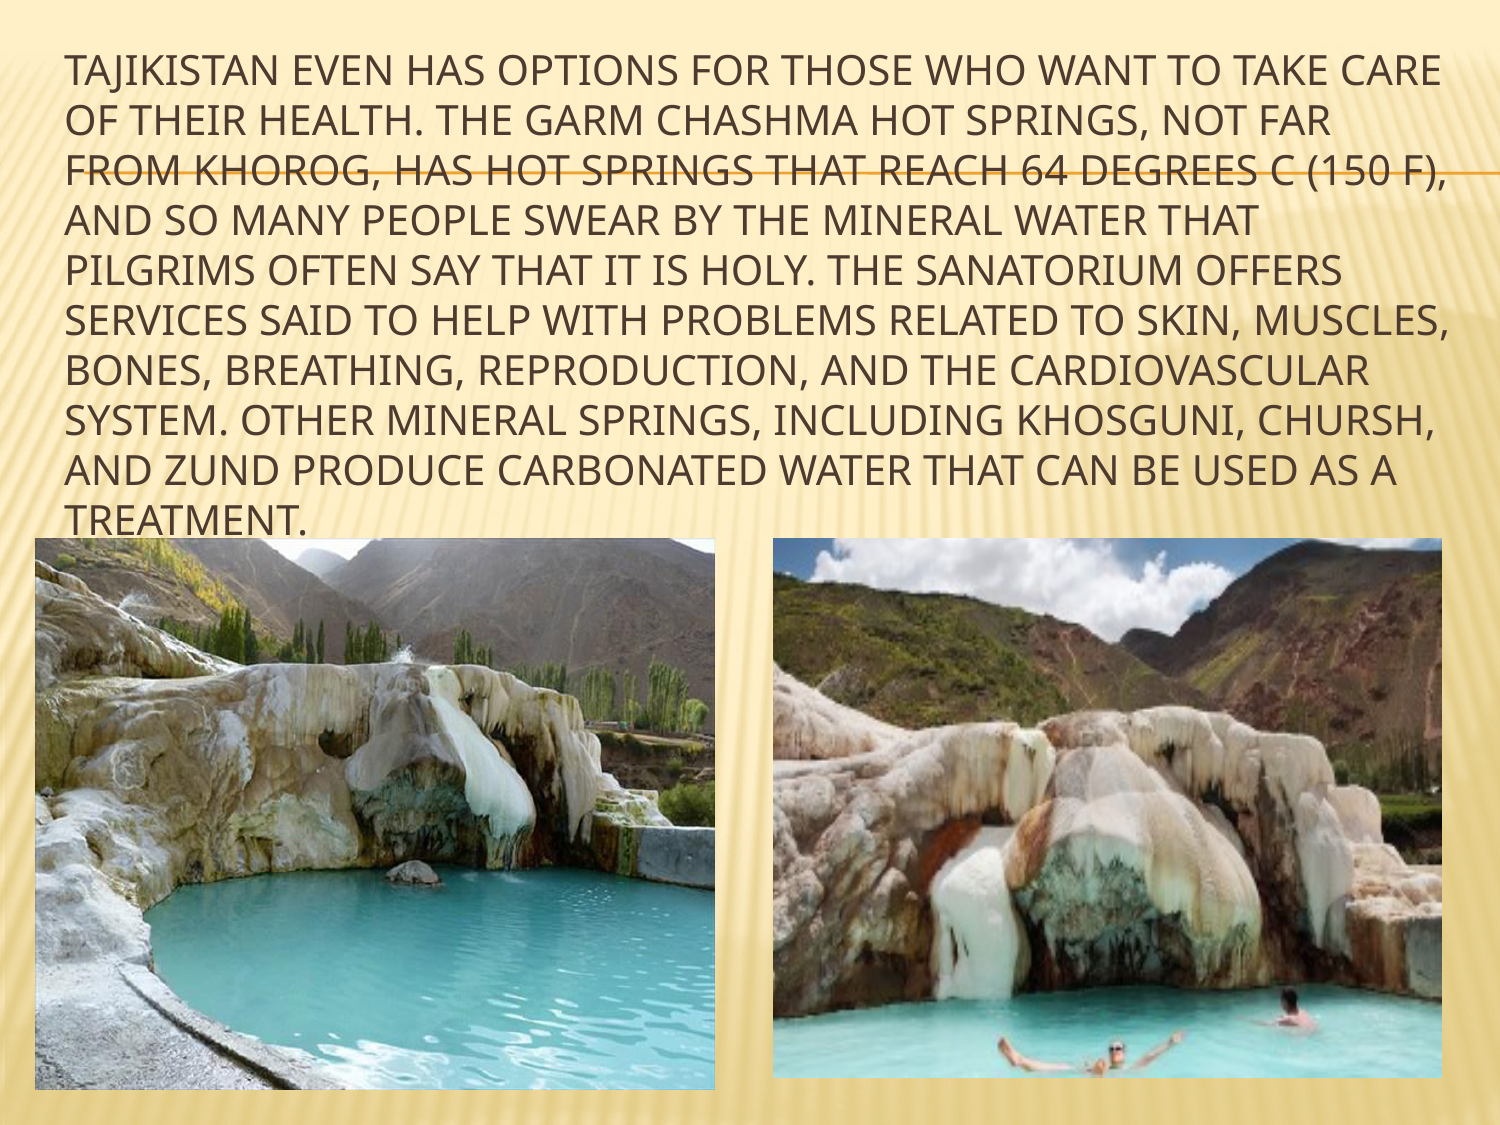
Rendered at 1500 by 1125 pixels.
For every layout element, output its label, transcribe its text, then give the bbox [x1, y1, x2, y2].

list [34, 538, 716, 1091]
title Tajikistan even has options for those who want to take care of their health. The Garm Chashma Hot Springs, not far from Khorog, has hot springs that reach 64 degrees C (150 F), and so many people swear by the mineral water that pilgrims often say that it is holy. The sanatorium offers services said to help with problems related to skin, muscles, bones, breathing, reproduction, and the cardiovascular system. Other mineral springs, including Khosguni, Chursh, and Zund produce carbonated water that can be used as a treatment. [49, 75, 1475, 563]
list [773, 538, 1442, 1079]
